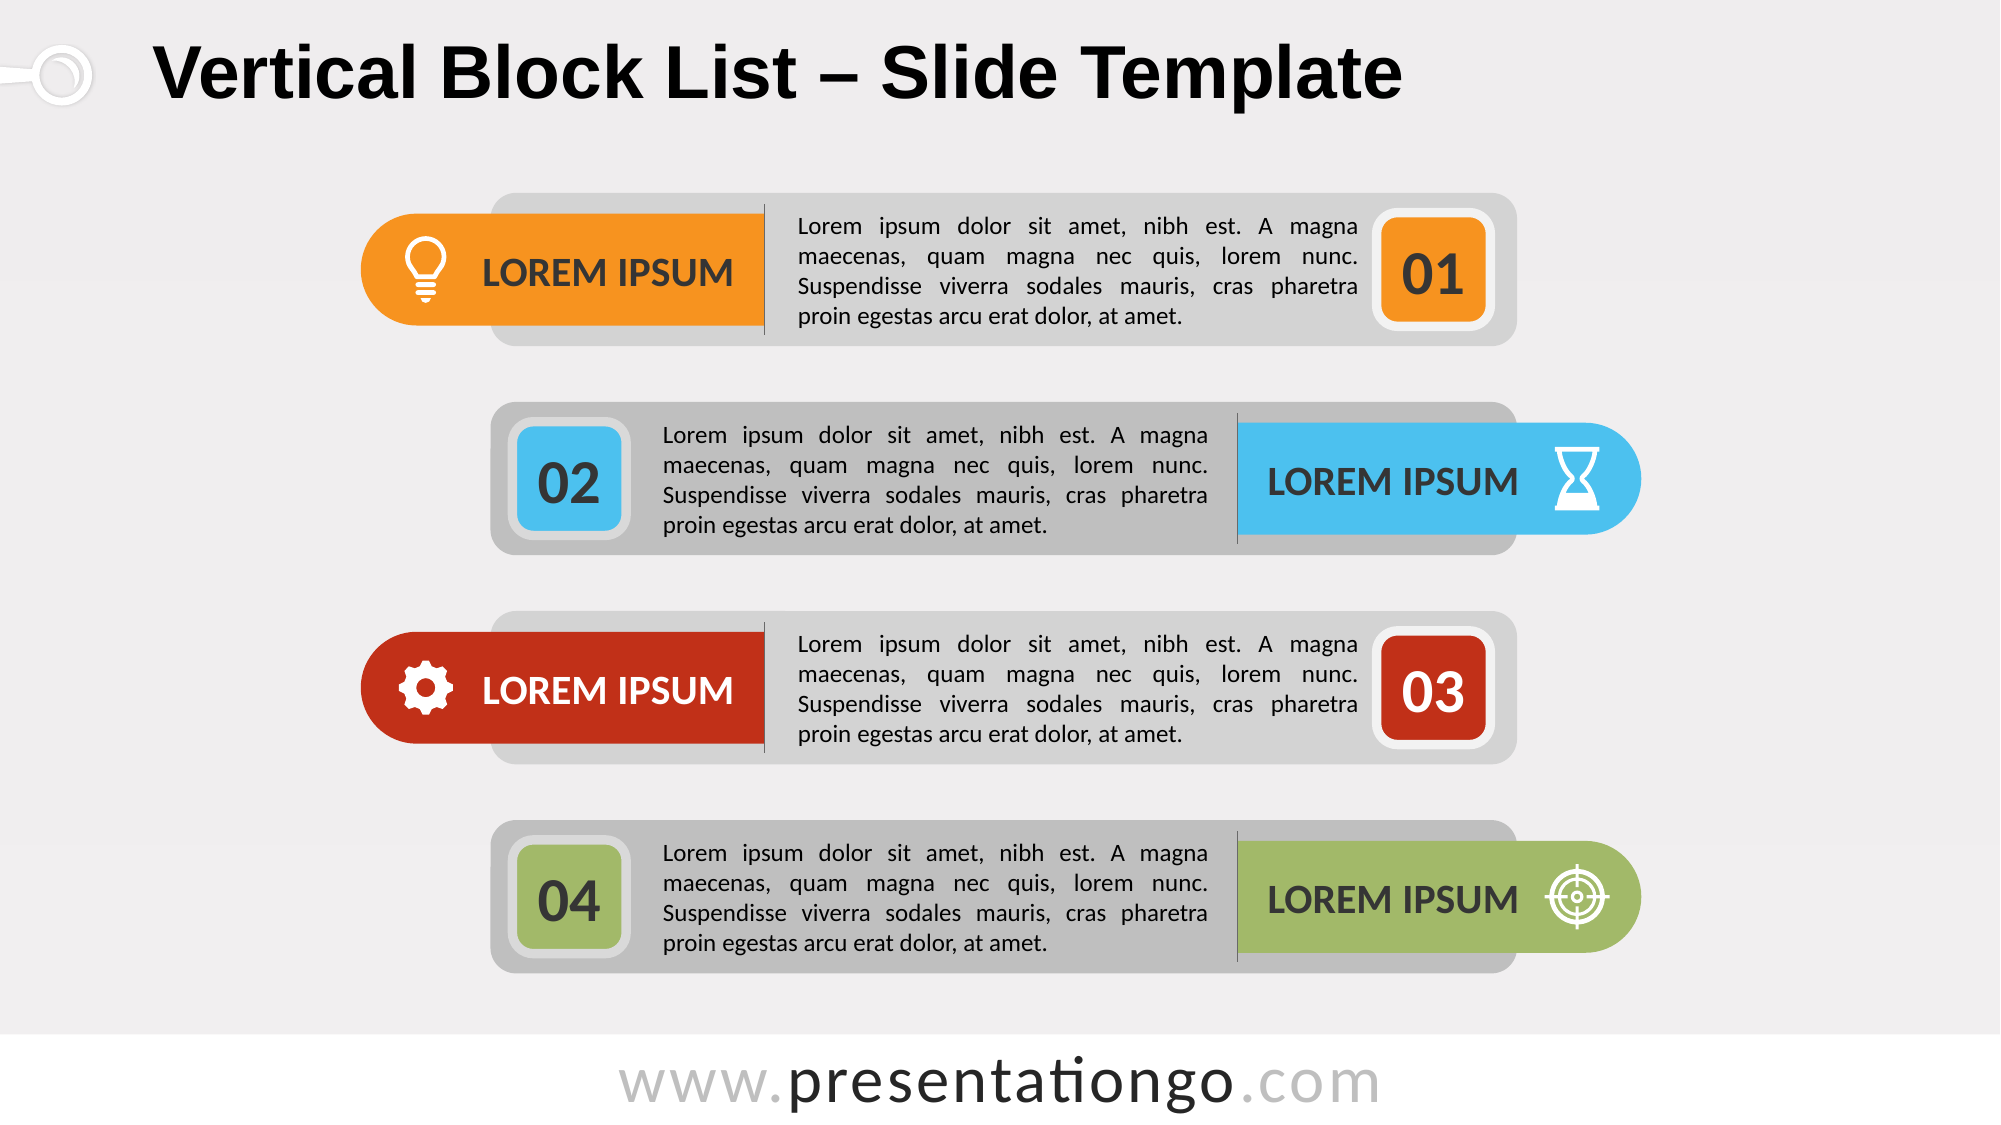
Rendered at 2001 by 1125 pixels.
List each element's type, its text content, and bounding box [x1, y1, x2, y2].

text_box LOREM IPSUM [1238, 421, 1643, 536]
text_box 04 [511, 838, 628, 955]
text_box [387, 231, 464, 308]
text_box LOREM IPSUM [359, 630, 764, 745]
text_box Lorem ipsum dolor sit amet, nibh est. A magna maecenas, quam magna nec quis, lorem nunc. Suspendisse viverra sodales mauris, cras pharetra proin egestas arcu erat dolor, at amet. [490, 609, 1519, 766]
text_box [1538, 858, 1616, 935]
text_box LOREM IPSUM [1238, 839, 1643, 954]
text_box LOREM IPSUM [359, 212, 764, 327]
text_box Lorem ipsum dolor sit amet, nibh est. A magna maecenas, quam magna nec quis, lorem nunc. Suspendisse viverra sodales mauris, cras pharetra proin egestas arcu erat dolor, at amet. [489, 819, 1518, 975]
text_box 01 [1375, 211, 1492, 328]
text_box 02 [511, 420, 628, 537]
text_box [1554, 446, 1600, 511]
text_box Lorem ipsum dolor sit amet, nibh est. A magna maecenas, quam magna nec quis, lorem nunc. Suspendisse viverra sodales mauris, cras pharetra proin egestas arcu erat dolor, at amet. [490, 191, 1519, 348]
text_box Lorem ipsum dolor sit amet, nibh est. A magna maecenas, quam magna nec quis, lorem nunc. Suspendisse viverra sodales mauris, cras pharetra proin egestas arcu erat dolor, at amet. [489, 400, 1518, 557]
text_box [398, 660, 453, 715]
title Vertical Block List – Slide Template [137, 26, 1863, 148]
text_box 03 [1375, 629, 1492, 746]
